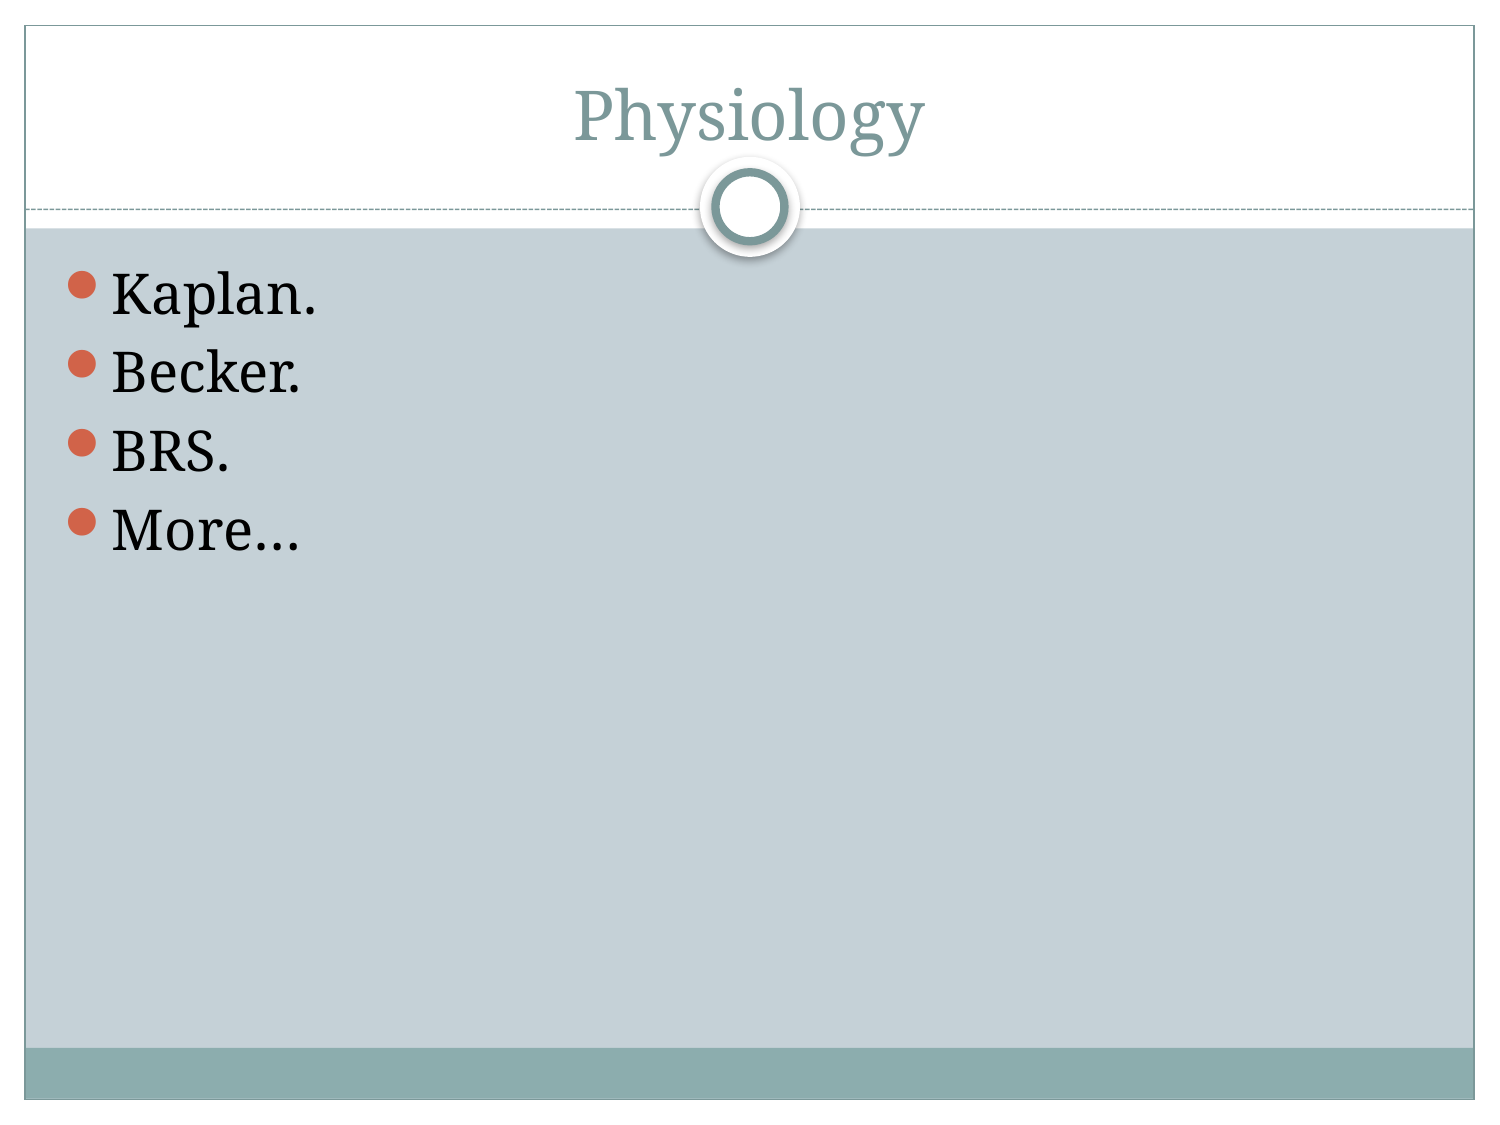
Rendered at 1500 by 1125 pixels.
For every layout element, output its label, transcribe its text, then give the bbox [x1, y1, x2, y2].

list Kaplan. Becker. BRS. More… [49, 250, 1445, 1001]
title Physiology [49, 37, 1450, 162]
